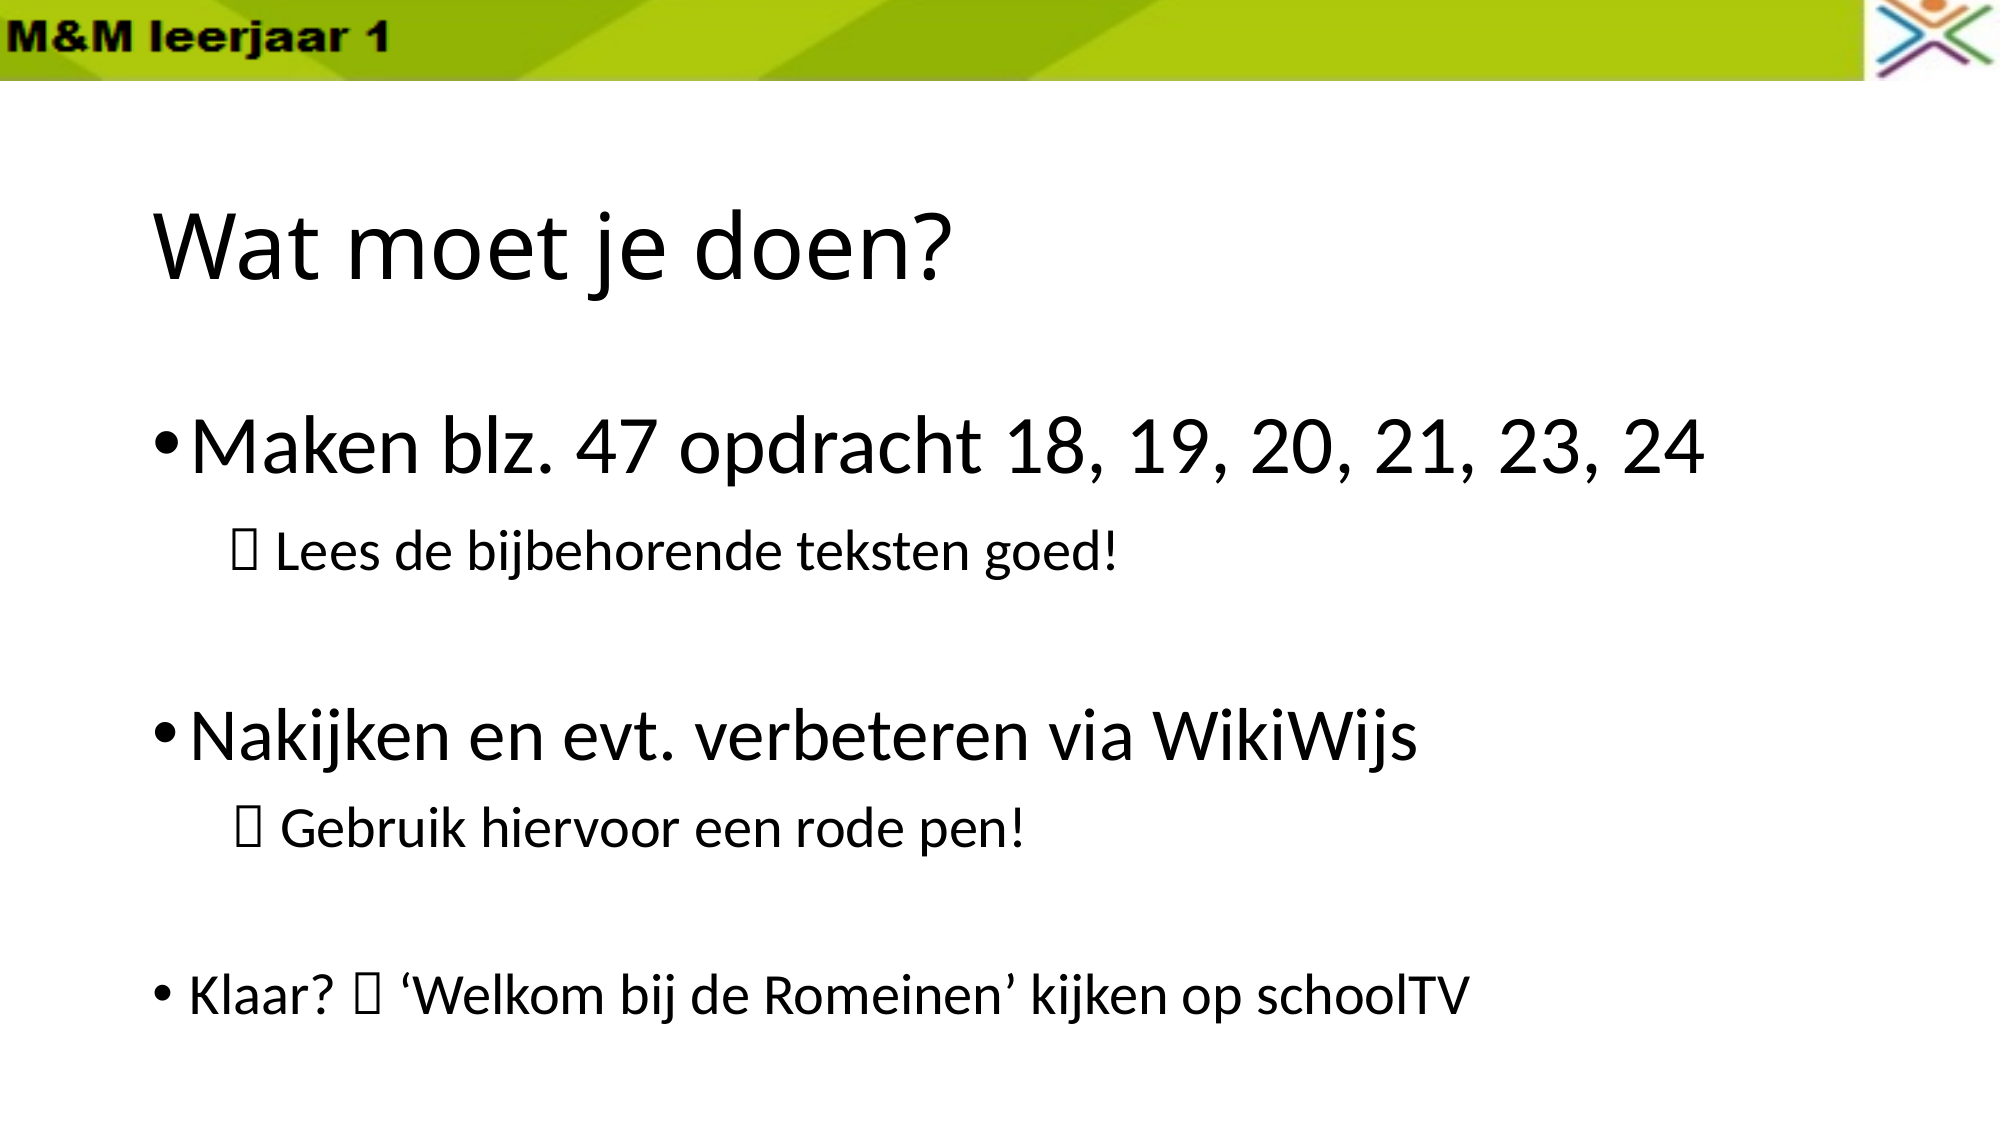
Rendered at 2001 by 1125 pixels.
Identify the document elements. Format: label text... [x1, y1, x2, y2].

title Wat moet je doen? [137, 141, 1863, 359]
list Maken blz. 47 opdracht 18, 19, 20, 21, 23, 24  Lees de bijbehorende teksten goed! Nakijken en evt. verbeteren via WikiWijs  Gebruik hiervoor een rode pen! Klaar?  ‘Welkom bij de Romeinen’ kijken op schoolTV [137, 394, 1863, 1078]
picture [0, 0, 2000, 81]
